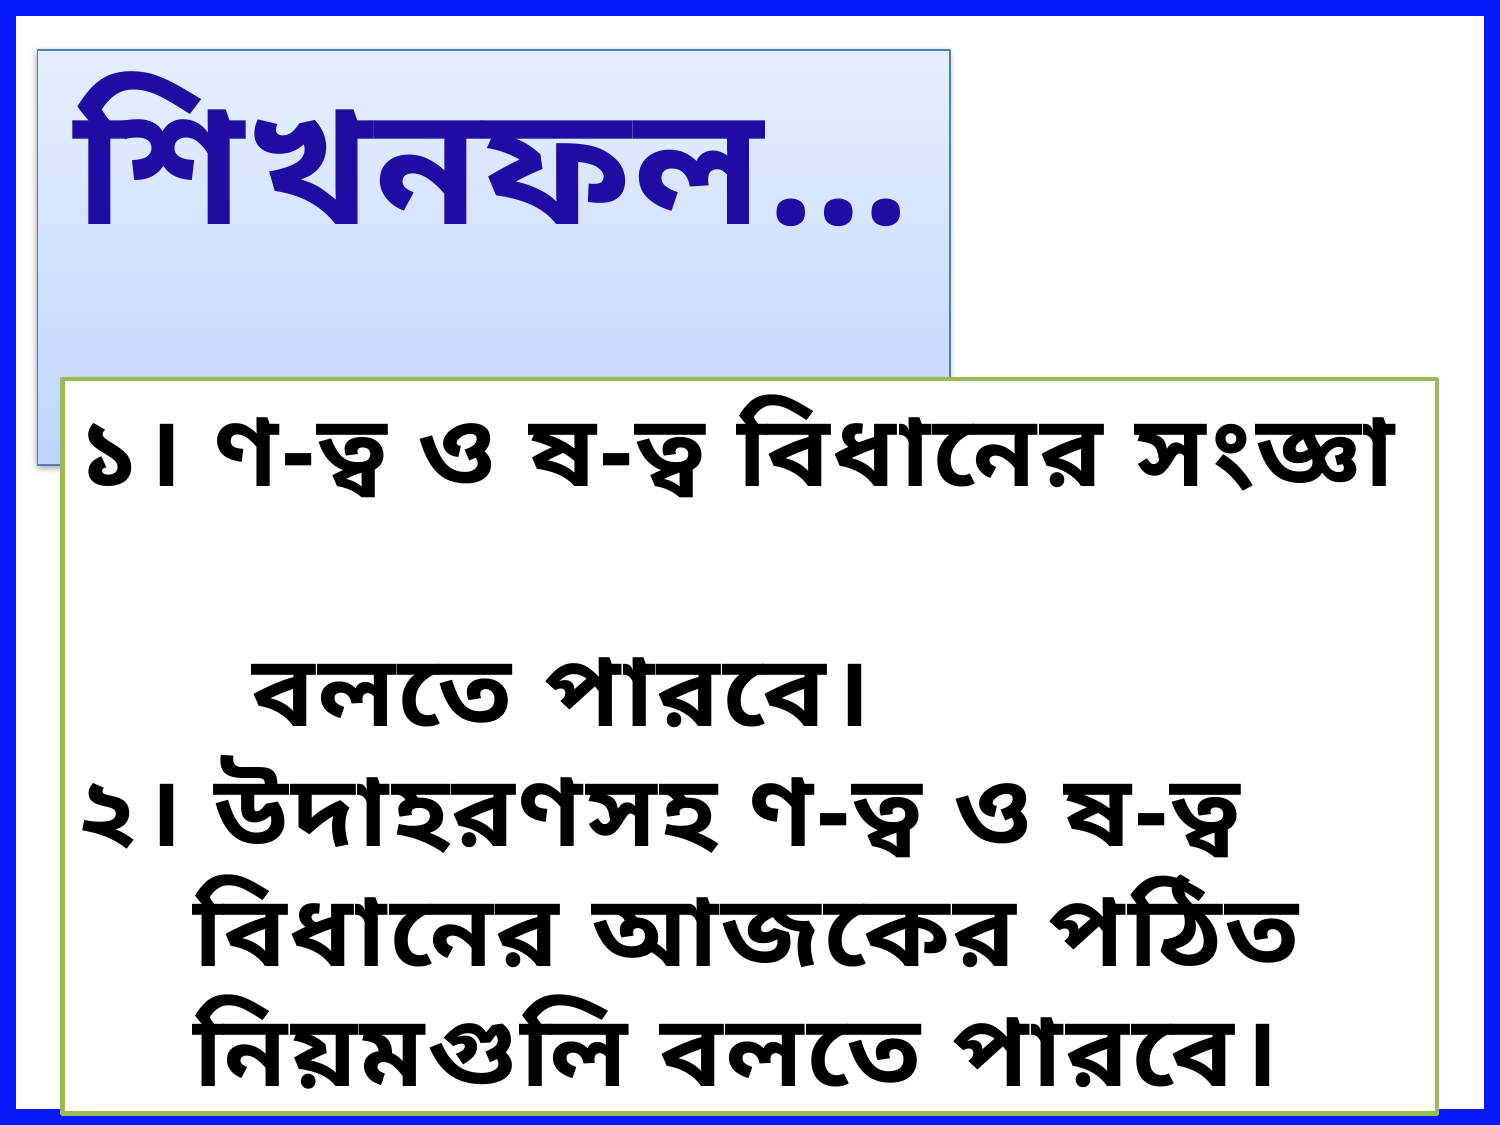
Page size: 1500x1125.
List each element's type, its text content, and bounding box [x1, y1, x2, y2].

text_box শিখনফল…. [37, 49, 951, 466]
text_box ১। ণ-ত্ব ও ষ-ত্ব বিধানের সংজ্ঞা বলতে পারবে। ২। উদাহরণসহ ণ-ত্ব ও ষ-ত্ব বিধানের আজকের পঠিত নিয়মগুলি বলতে পারবে। [60, 377, 1439, 1116]
text_box [0, 0, 1500, 1125]
